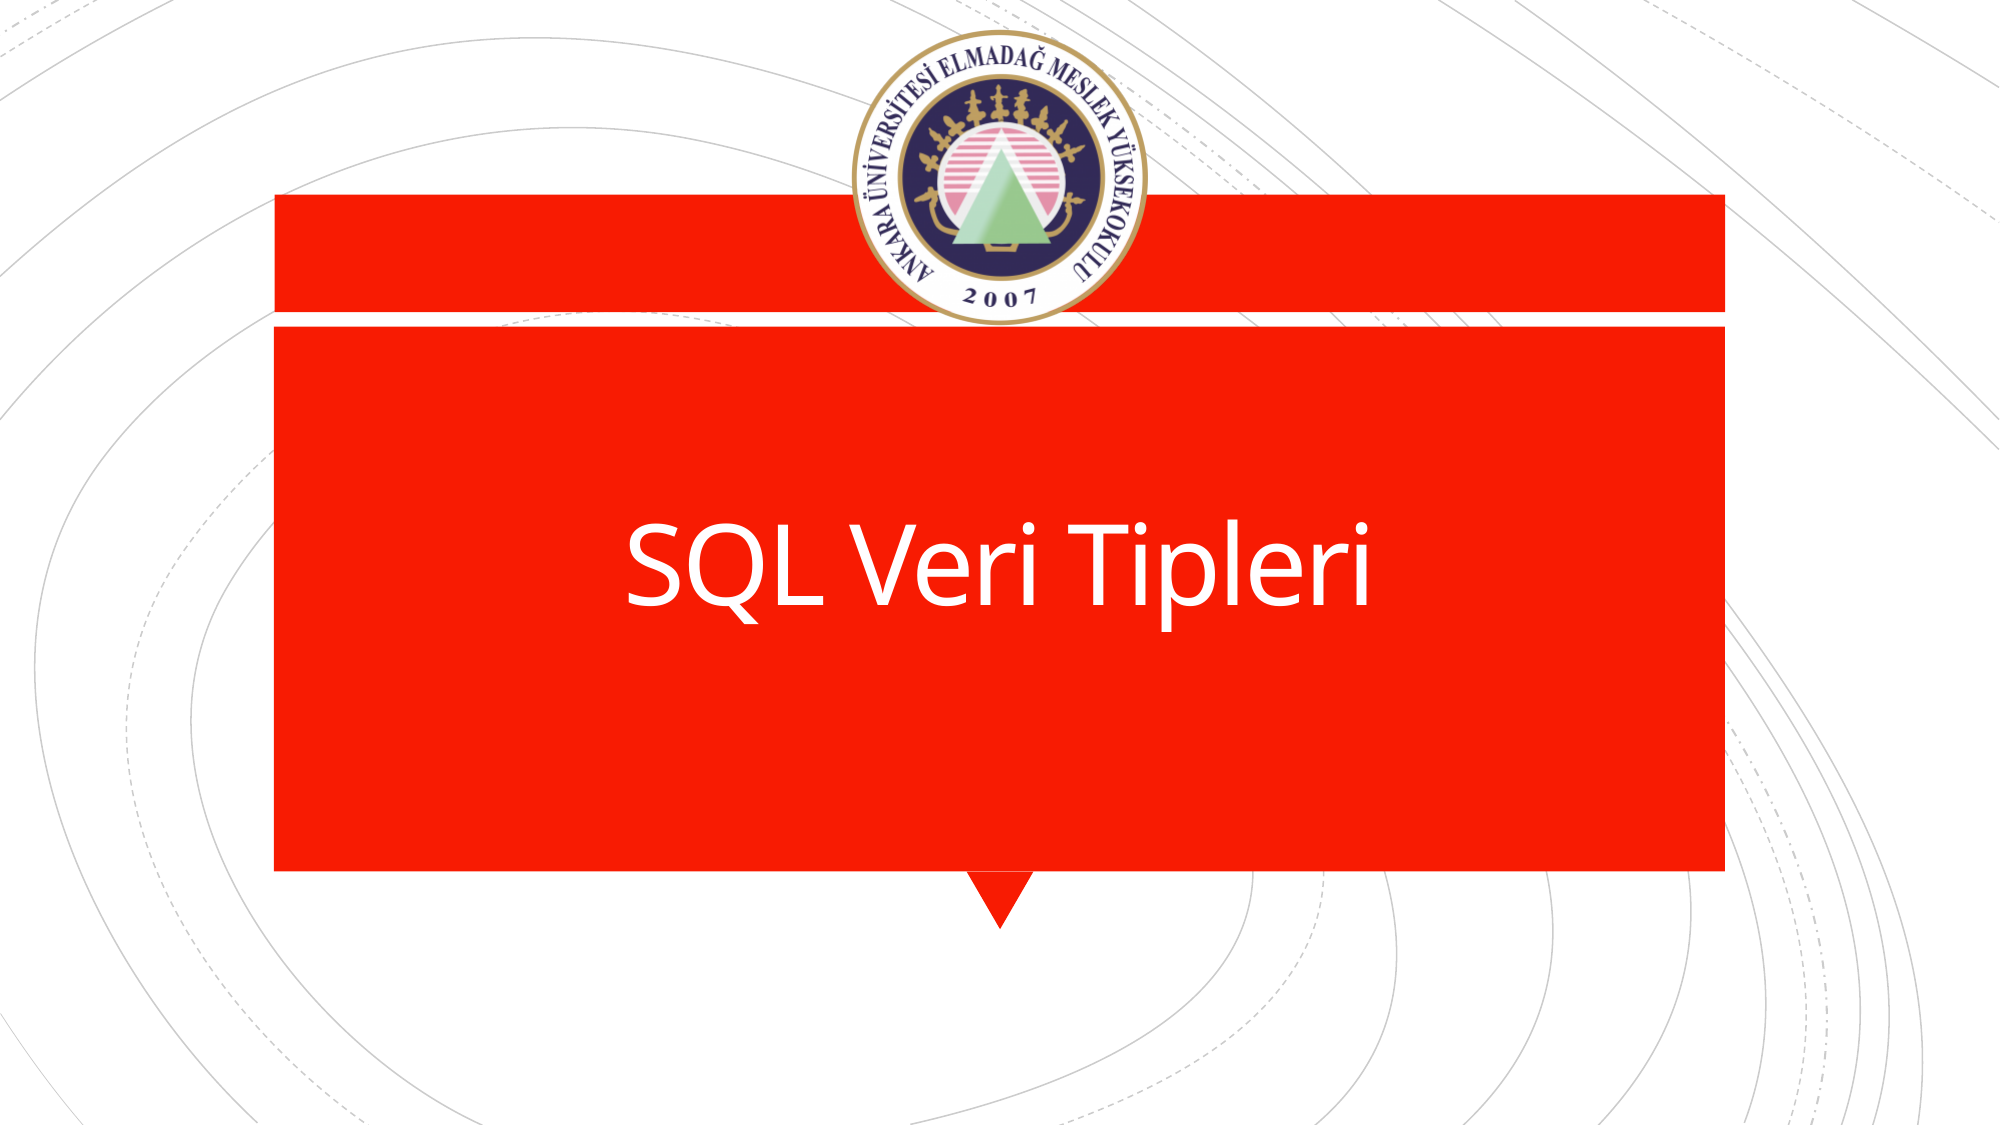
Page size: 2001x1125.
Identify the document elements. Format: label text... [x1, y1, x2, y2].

picture [849, 28, 1151, 328]
title SQL Veri Tipleri [288, 340, 1713, 628]
